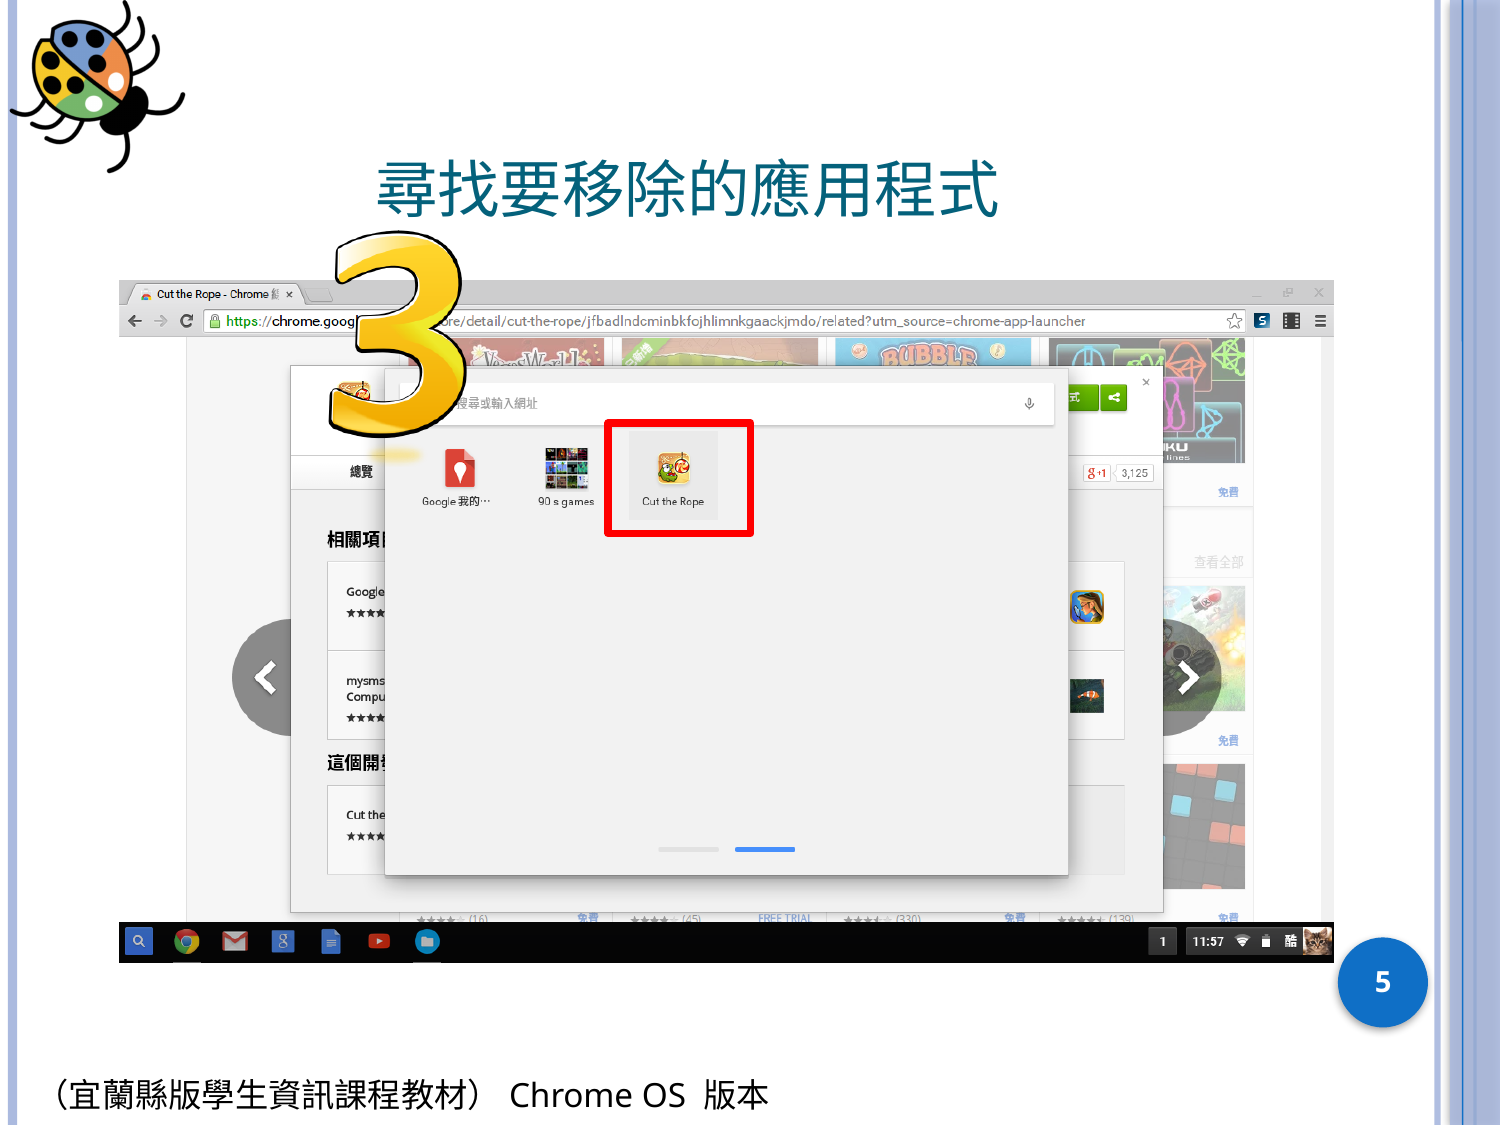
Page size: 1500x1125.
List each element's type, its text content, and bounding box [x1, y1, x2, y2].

picture [327, 229, 468, 468]
title 尋找要移除的應用程式 [75, 45, 1300, 233]
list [118, 279, 1334, 964]
picture [0, 0, 169, 176]
slide_number 5 [1333, 940, 1434, 1027]
